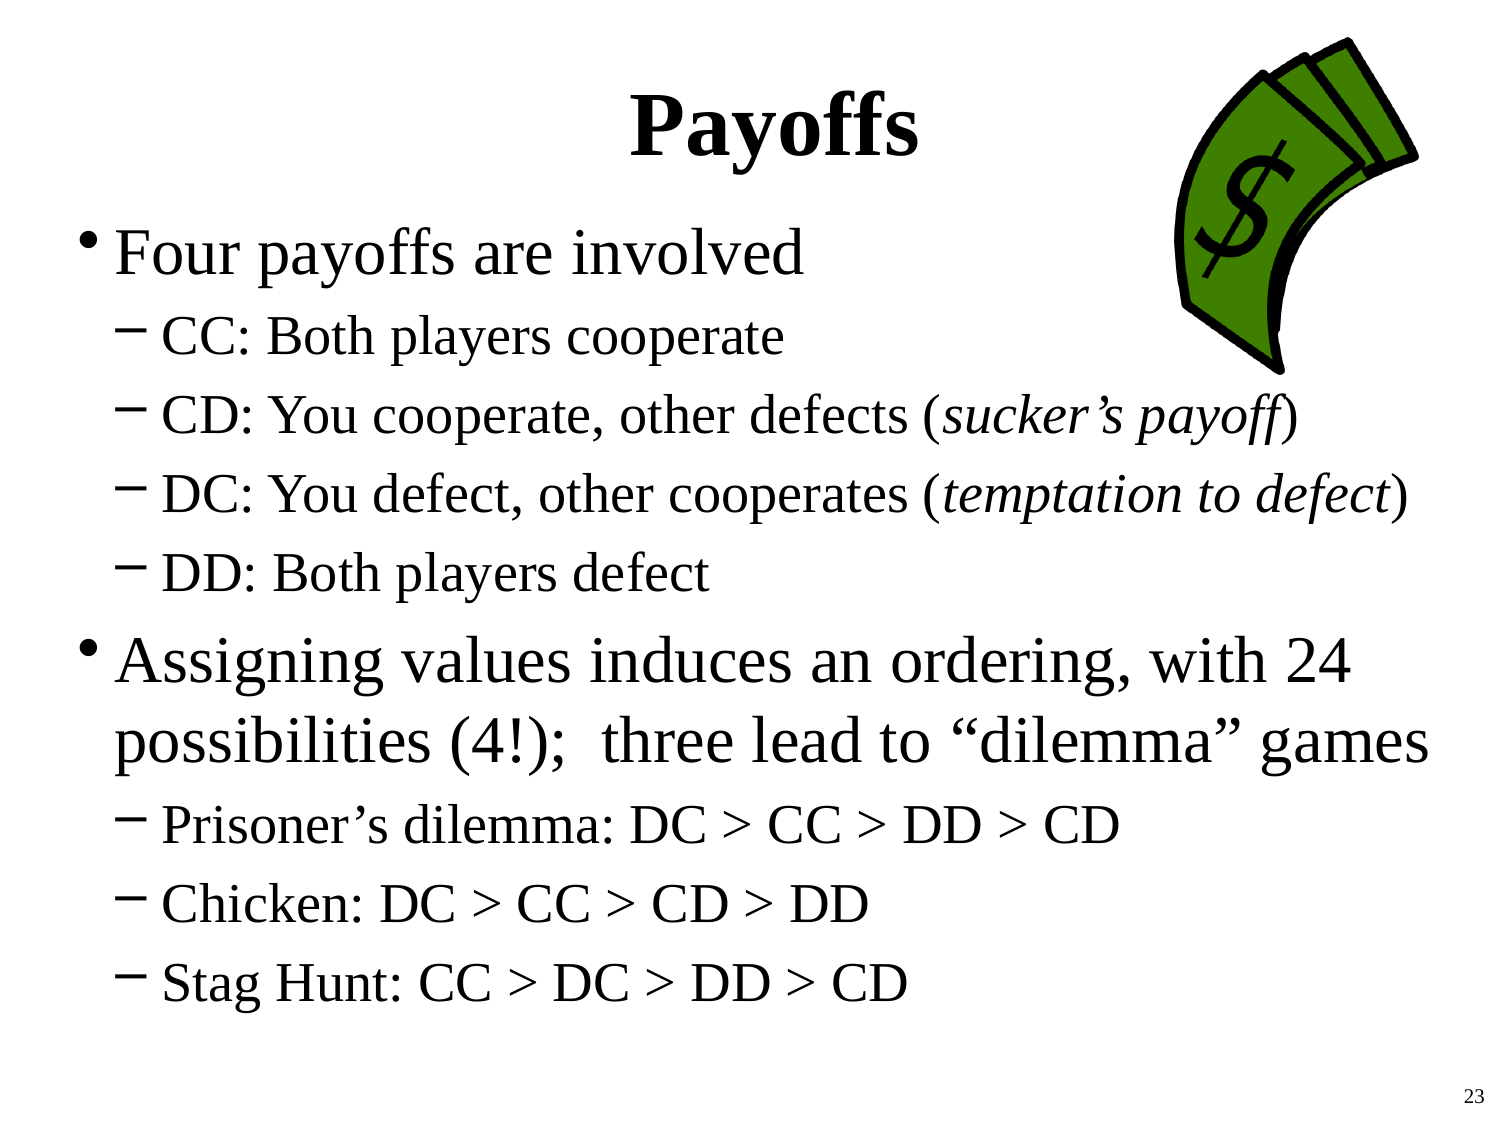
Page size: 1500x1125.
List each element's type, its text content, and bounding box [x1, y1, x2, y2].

list Four payoffs are involved CC: Both players cooperate CD: You cooperate, other defects (sucker’s payoff) DC: You defect, other cooperates (temptation to defect) DD: Both players defect Assigning values induces an ordering, with 24 possibilities (4!); three lead to “dilemma” games Prisoner’s dilemma: DC > CC > DD > CD Chicken: DC > CC > CD > DD Stag Hunt: CC > DC > DD > CD [62, 200, 1463, 1025]
slide_number 23 [1187, 1074, 1500, 1125]
title Payoffs [137, 24, 1413, 200]
picture [1173, 37, 1419, 376]
